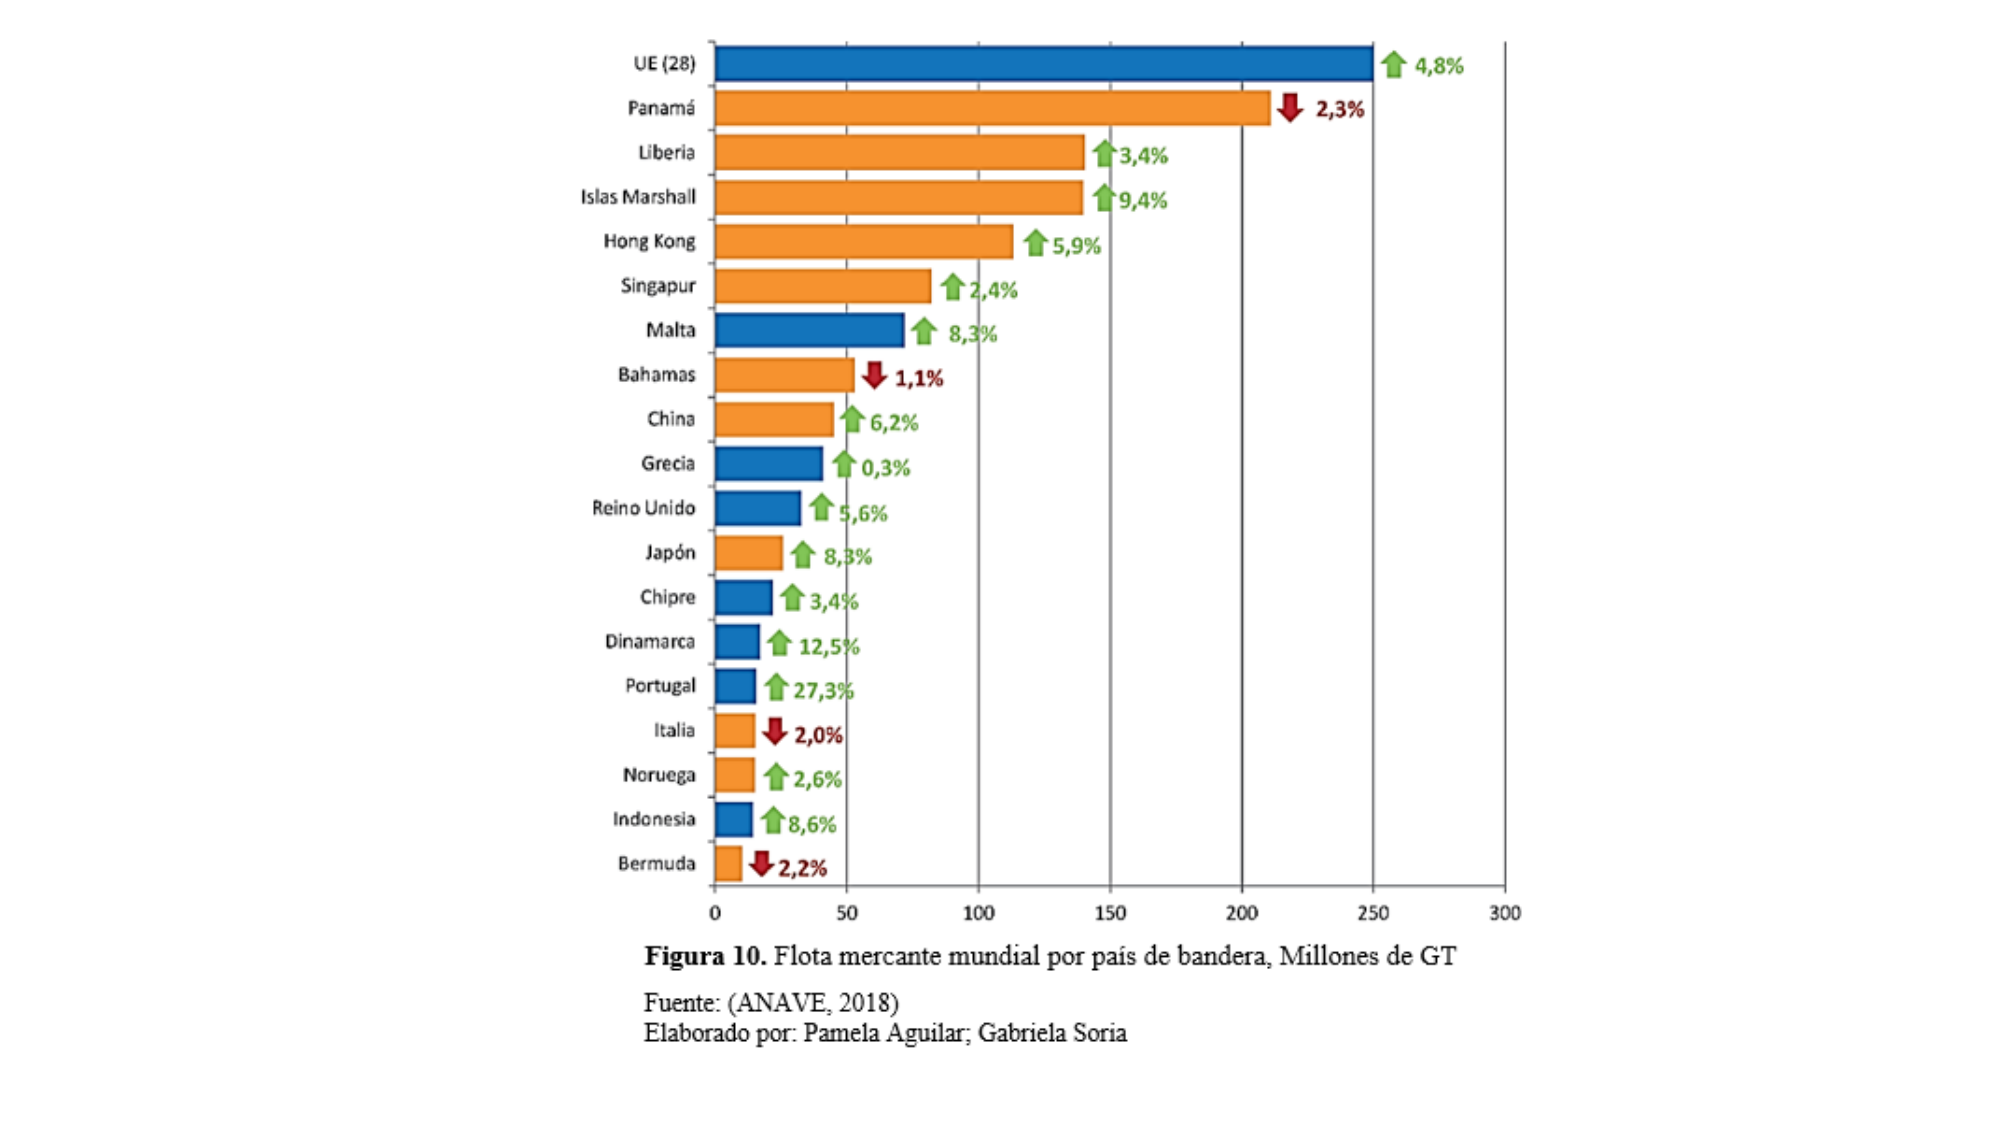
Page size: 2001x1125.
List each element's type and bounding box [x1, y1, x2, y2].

picture [566, 38, 1533, 1055]
